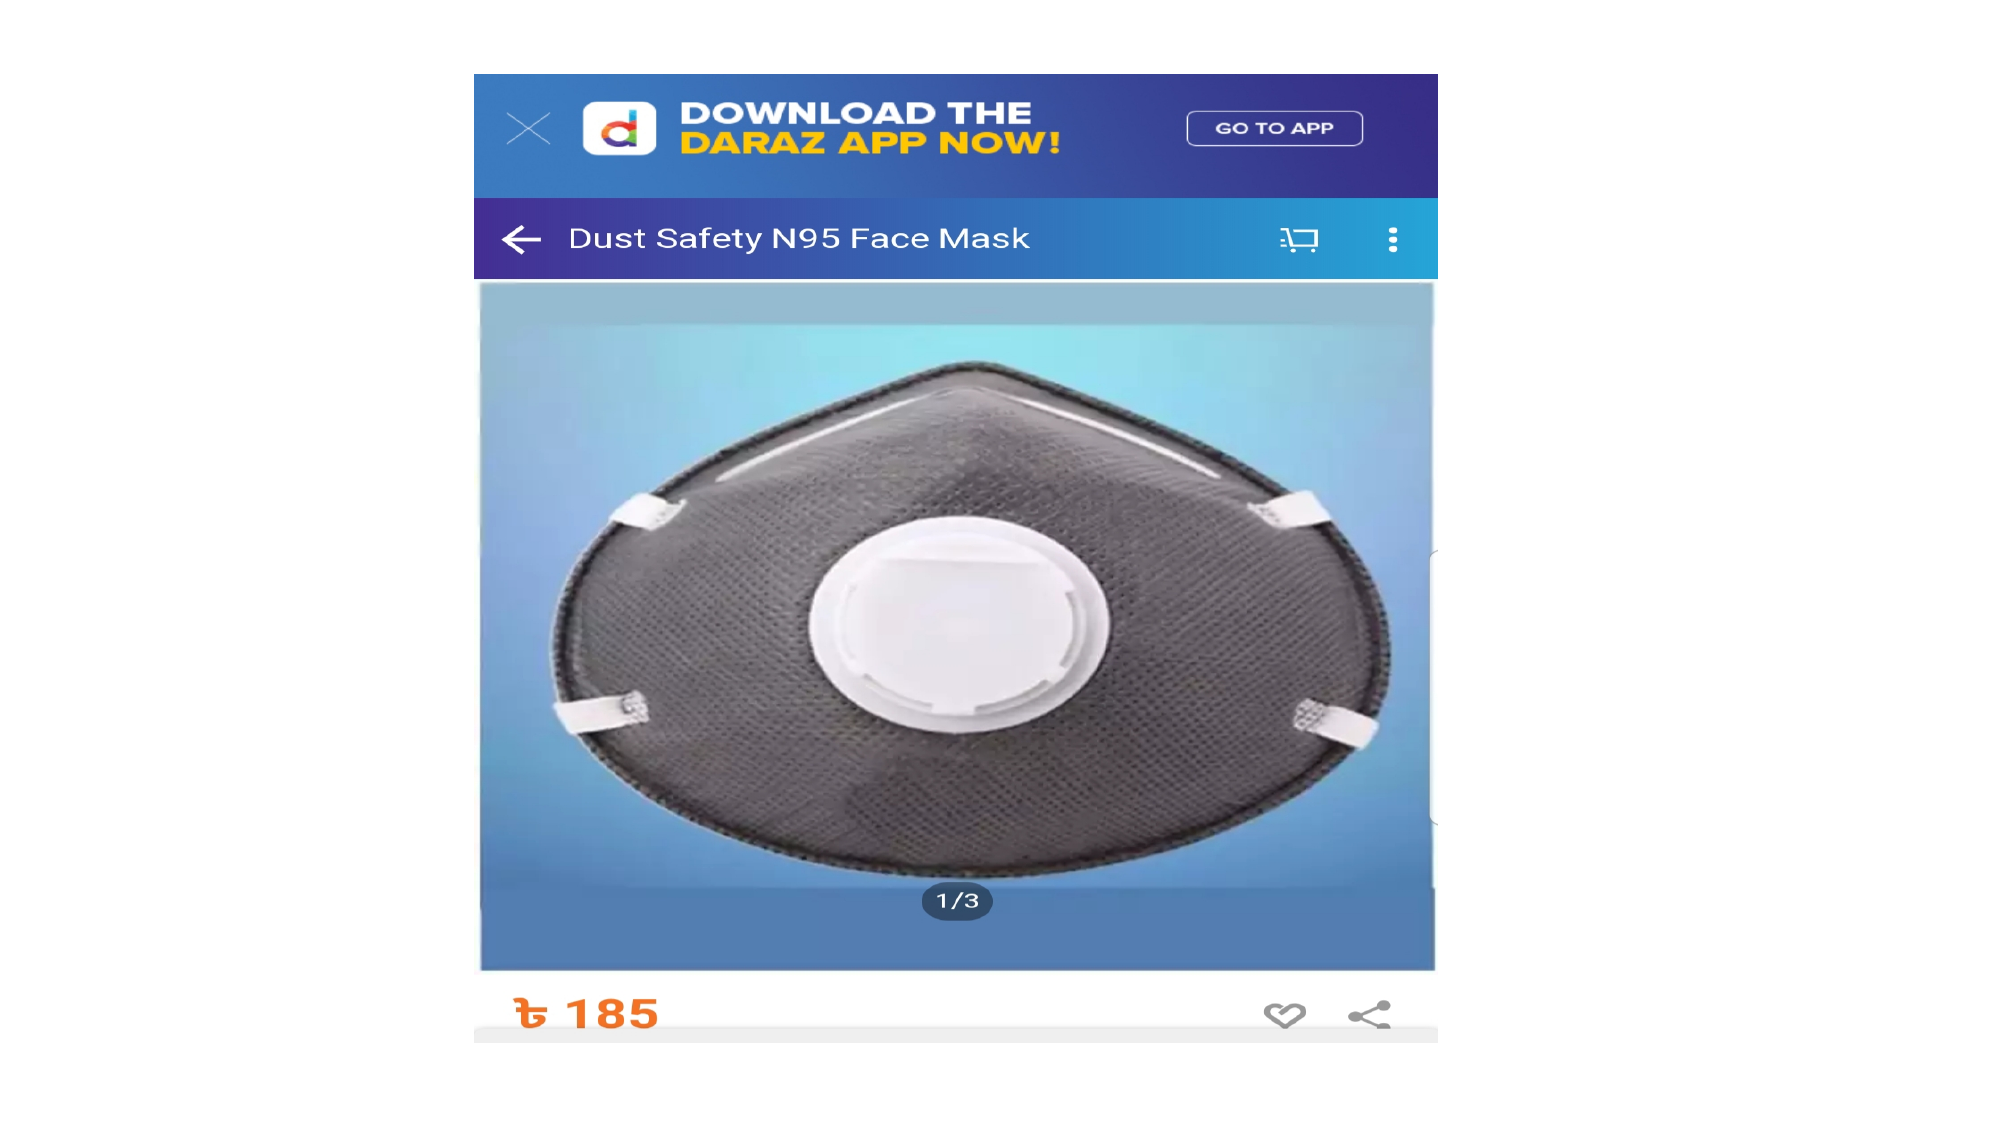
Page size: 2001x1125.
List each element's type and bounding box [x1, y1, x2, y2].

list [473, 74, 1438, 1043]
